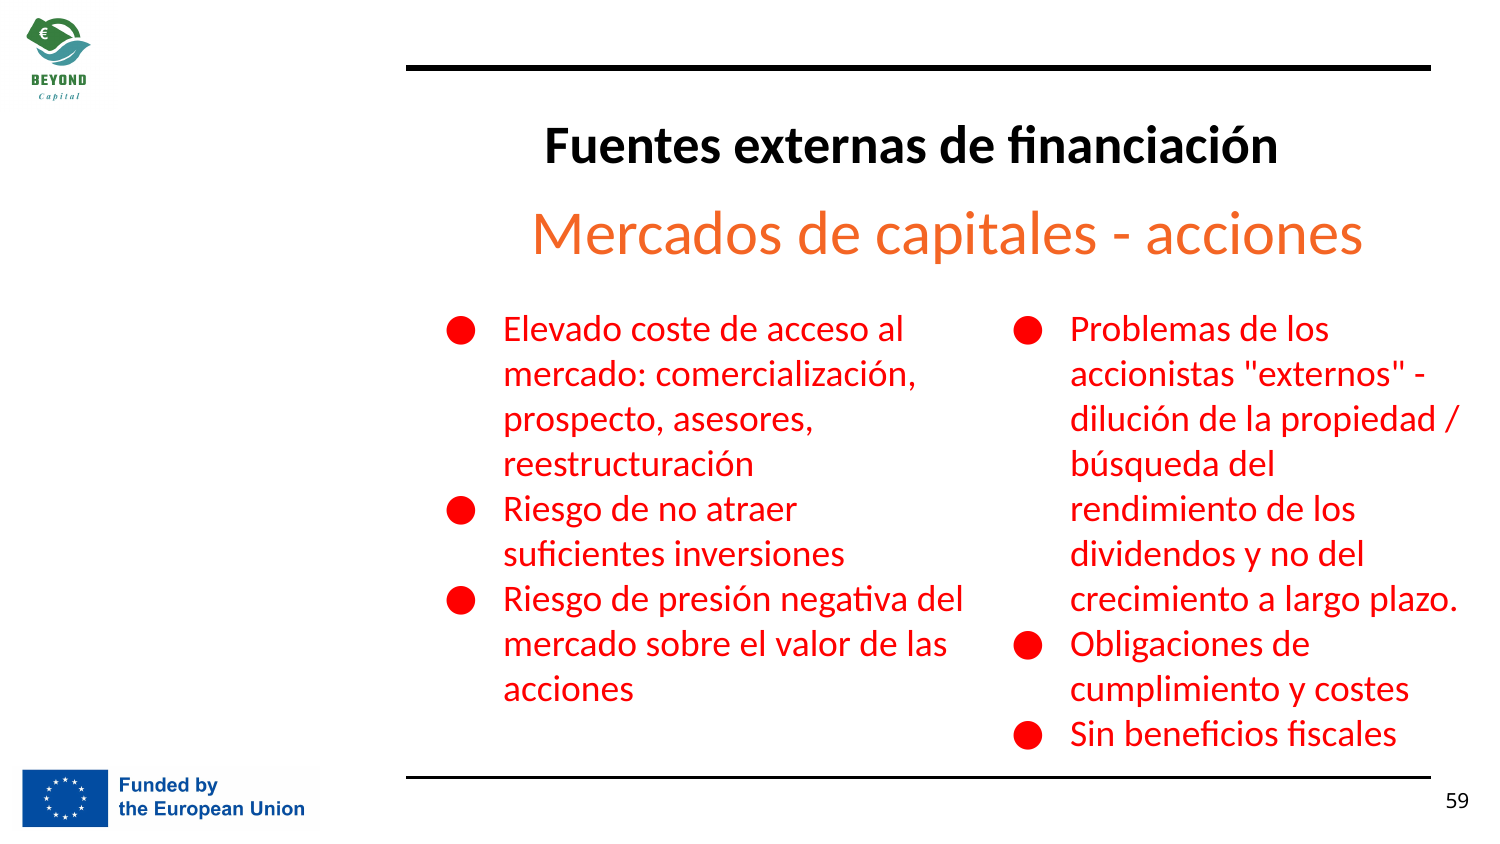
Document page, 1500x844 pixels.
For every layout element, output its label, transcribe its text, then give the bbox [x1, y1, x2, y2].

picture [12, 766, 321, 832]
list Mercados de capitales - acciones [466, 177, 1431, 289]
slide_number ‹#› [1394, 769, 1484, 834]
list Problemas de los accionistas "externos" - dilución de la propiedad / búsqueda del rendimiento de los dividendos y no del crecimiento a largo plazo. Obligaciones de cumplimiento y costes Sin beneficios fiscales [979, 288, 1484, 745]
list Elevado coste de acceso al mercado: comercialización, prospecto, asesores, reestructuración Riesgo de no atraer suficientes inversiones Riesgo de presión negativa del mercado sobre el valor de las acciones [413, 288, 980, 756]
picture [0, 0, 119, 112]
title Fuentes externas de financiación [393, 94, 1431, 199]
